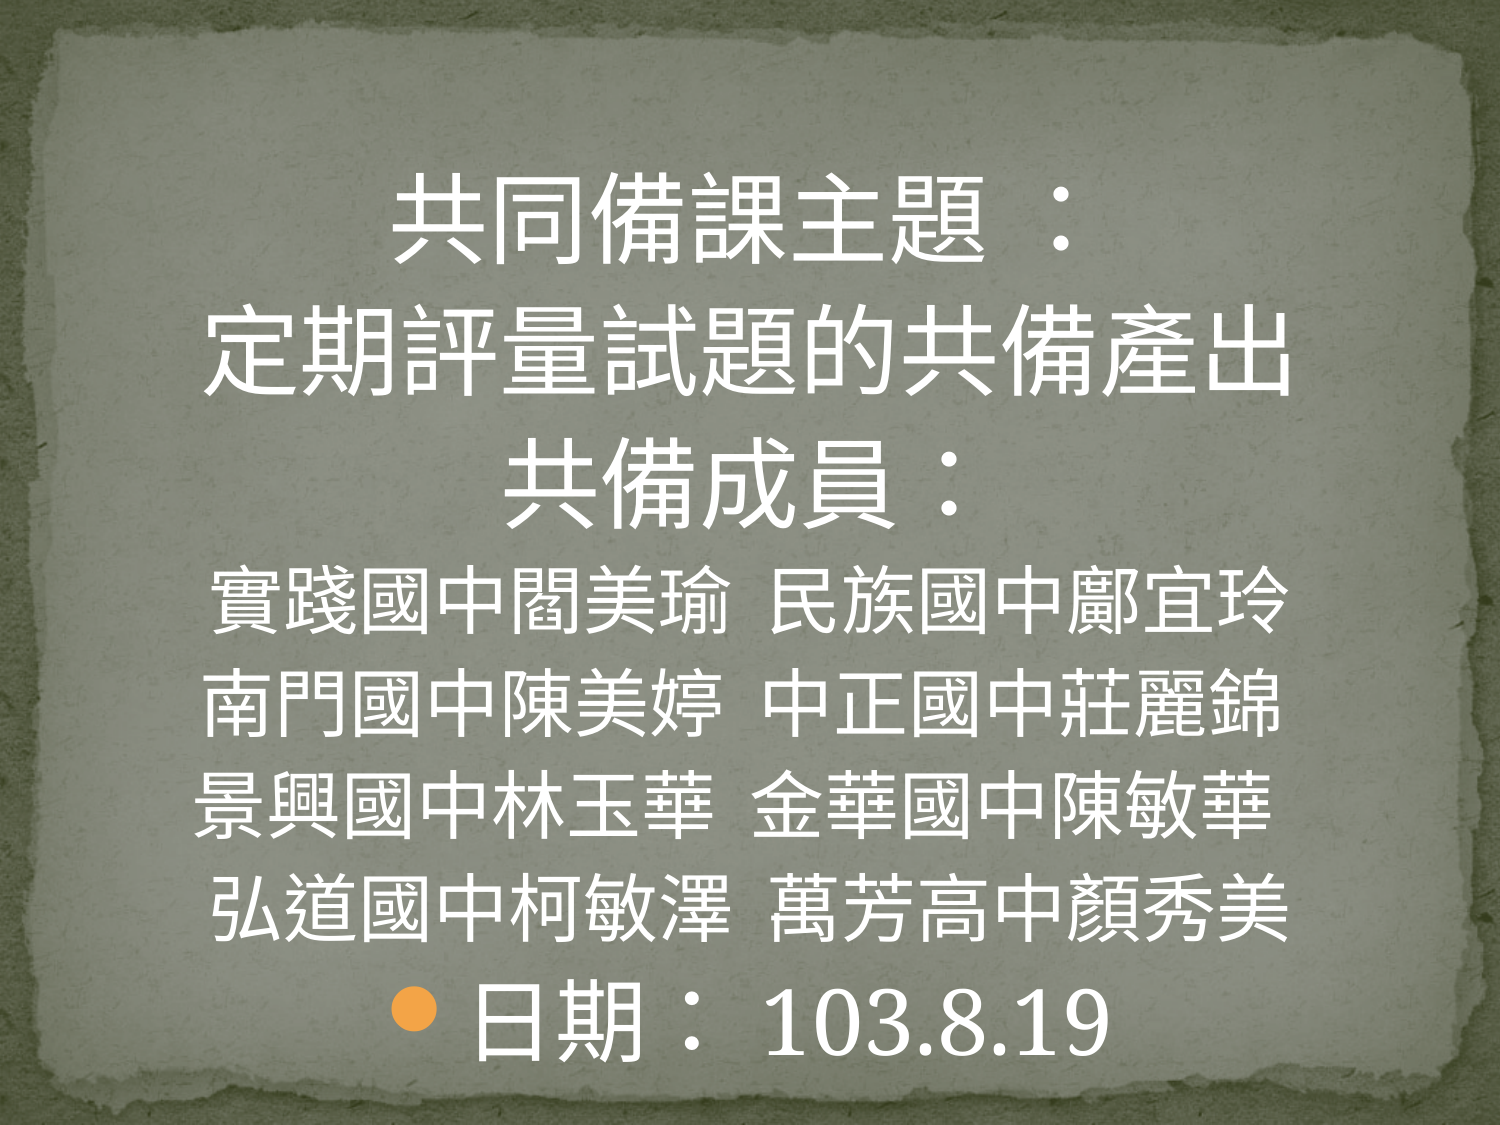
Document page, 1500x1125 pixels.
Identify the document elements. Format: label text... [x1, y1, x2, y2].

list 共同備課主題 ： 定期評量試題的共備產出 共備成員： 實踐國中閻美瑜 民族國中鄺宜玲 南門國中陳美婷 中正國中莊麗錦 景興國中林玉華 金華國中陳敏華 弘道國中柯敏澤 萬芳高中顏秀美 日期：103.8.19 [74, 148, 1426, 1001]
